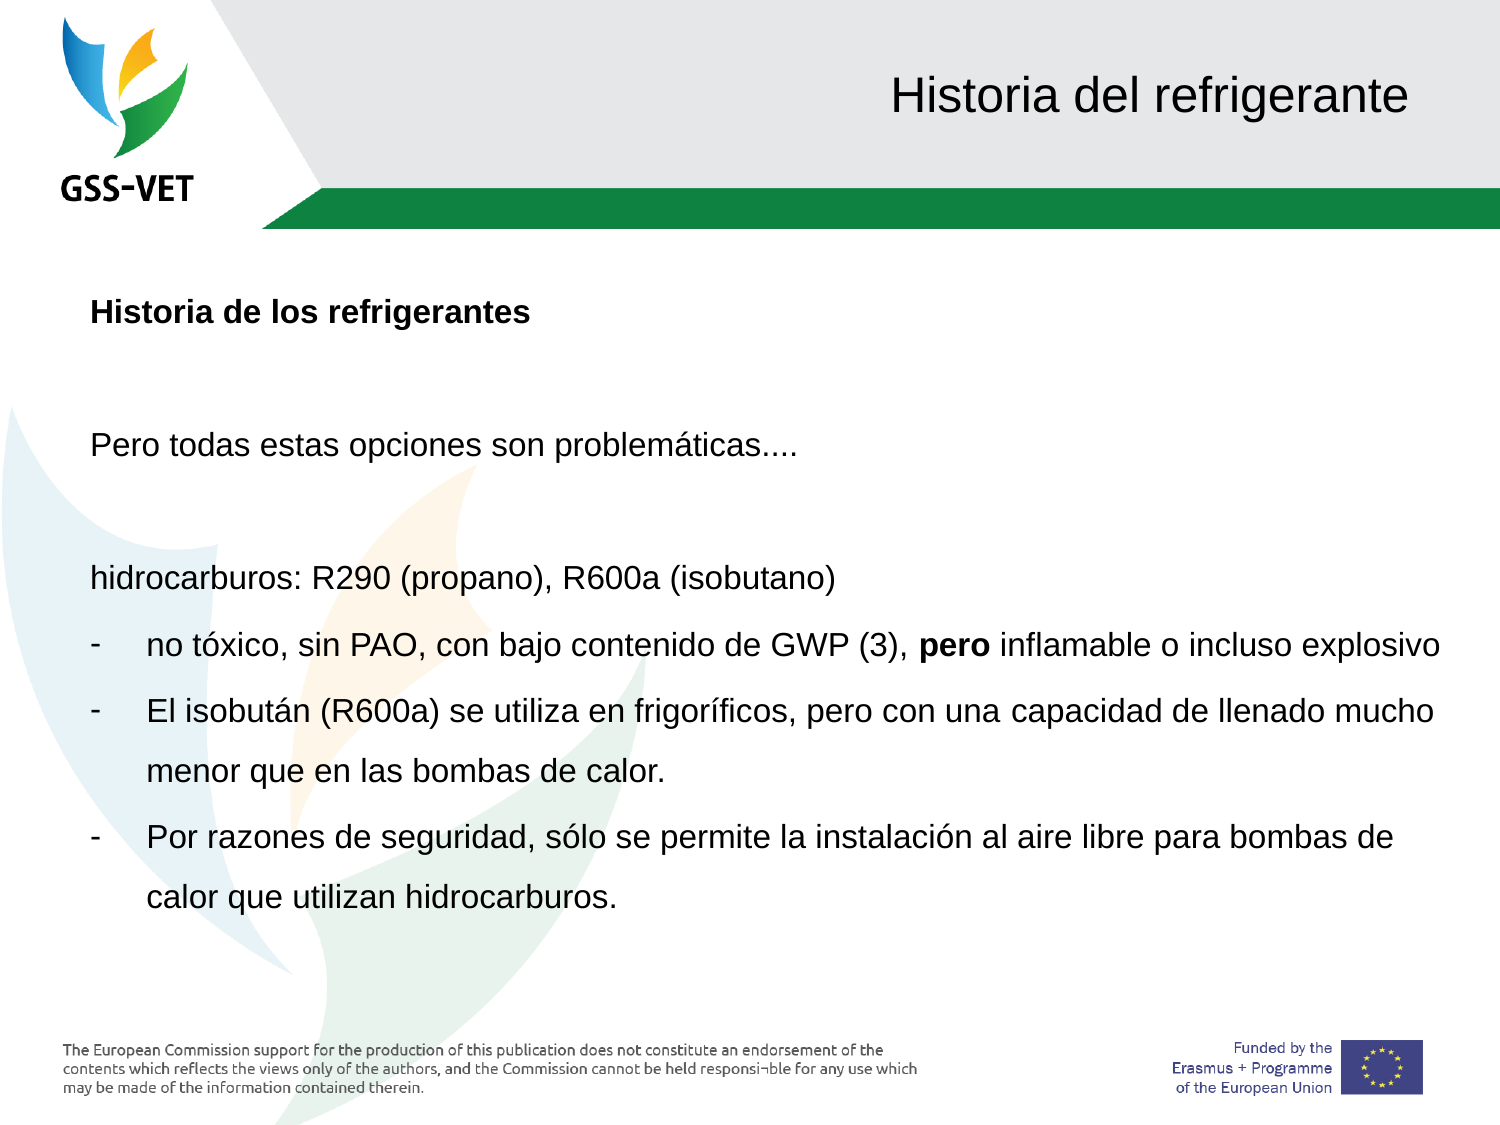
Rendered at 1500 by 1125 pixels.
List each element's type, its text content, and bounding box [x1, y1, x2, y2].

list Historia de los refrigerantes Pero todas estas opciones son problemáticas.... hidrocarburos: R290 (propano), R600a (isobutano) no tóxico, sin PAO, con bajo contenido de GWP (3), pero inflamable o incluso explosivo El isobután (R600a) se utiliza en frigoríficos, pero con una capacidad de llenado mucho menor que en las bombas de calor. Por razones de seguridad, sólo se permite la instalación al aire libre para bombas de calor que utilizan hidrocarburos. [75, 262, 1459, 1005]
title Historia del refrigerante [324, 0, 1425, 185]
picture [0, 0, 1500, 1125]
